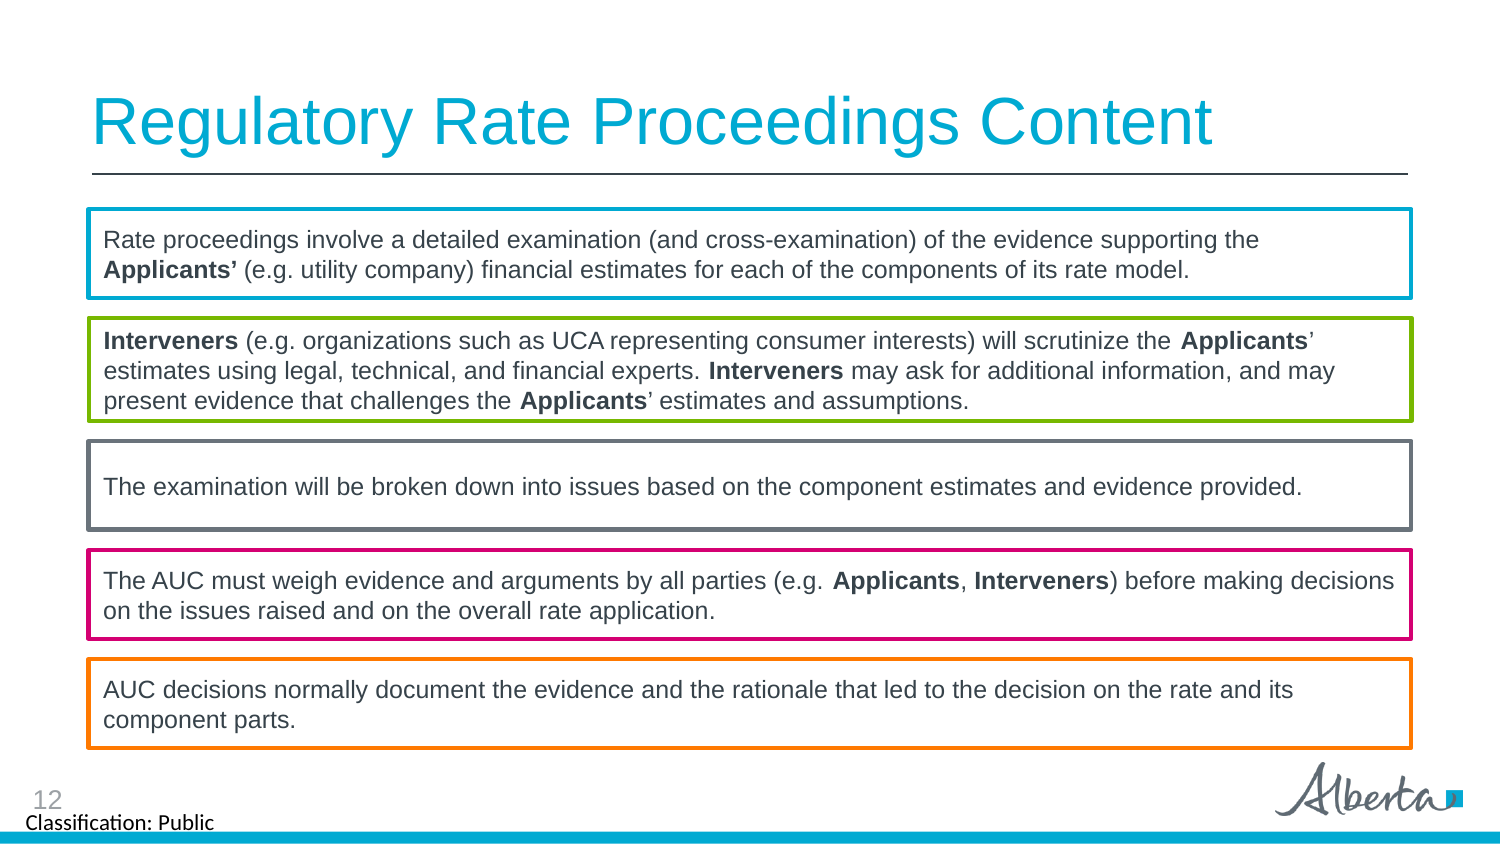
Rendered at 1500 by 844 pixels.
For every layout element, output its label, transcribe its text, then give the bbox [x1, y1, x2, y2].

text_box Interveners (e.g. organizations such as UCA representing consumer interests) will scrutinize the Applicants’ estimates using legal, technical, and financial experts. Interveners may ask for additional information, and may present evidence that challenges the Applicants’ estimates and assumptions. [87, 316, 1414, 423]
slide_number 12 [17, 776, 356, 822]
title Regulatory Rate Proceedings Content [76, 72, 1425, 166]
text_box AUC decisions normally document the evidence and the rationale that led to the decision on the rate and its component parts. [86, 657, 1413, 750]
text_box The examination will be broken down into issues based on the component estimates and evidence provided. [86, 439, 1413, 532]
text_box The AUC must weigh evidence and arguments by all parties (e.g. Applicants, Interveners) before making decisions on the issues raised and on the overall rate application. [86, 548, 1413, 641]
text_box Rate proceedings involve a detailed examination (and cross-examination) of the evidence supporting the Applicants’ (e.g. utility company) financial estimates for each of the components of its rate model. [86, 207, 1413, 300]
picture [1275, 762, 1463, 816]
